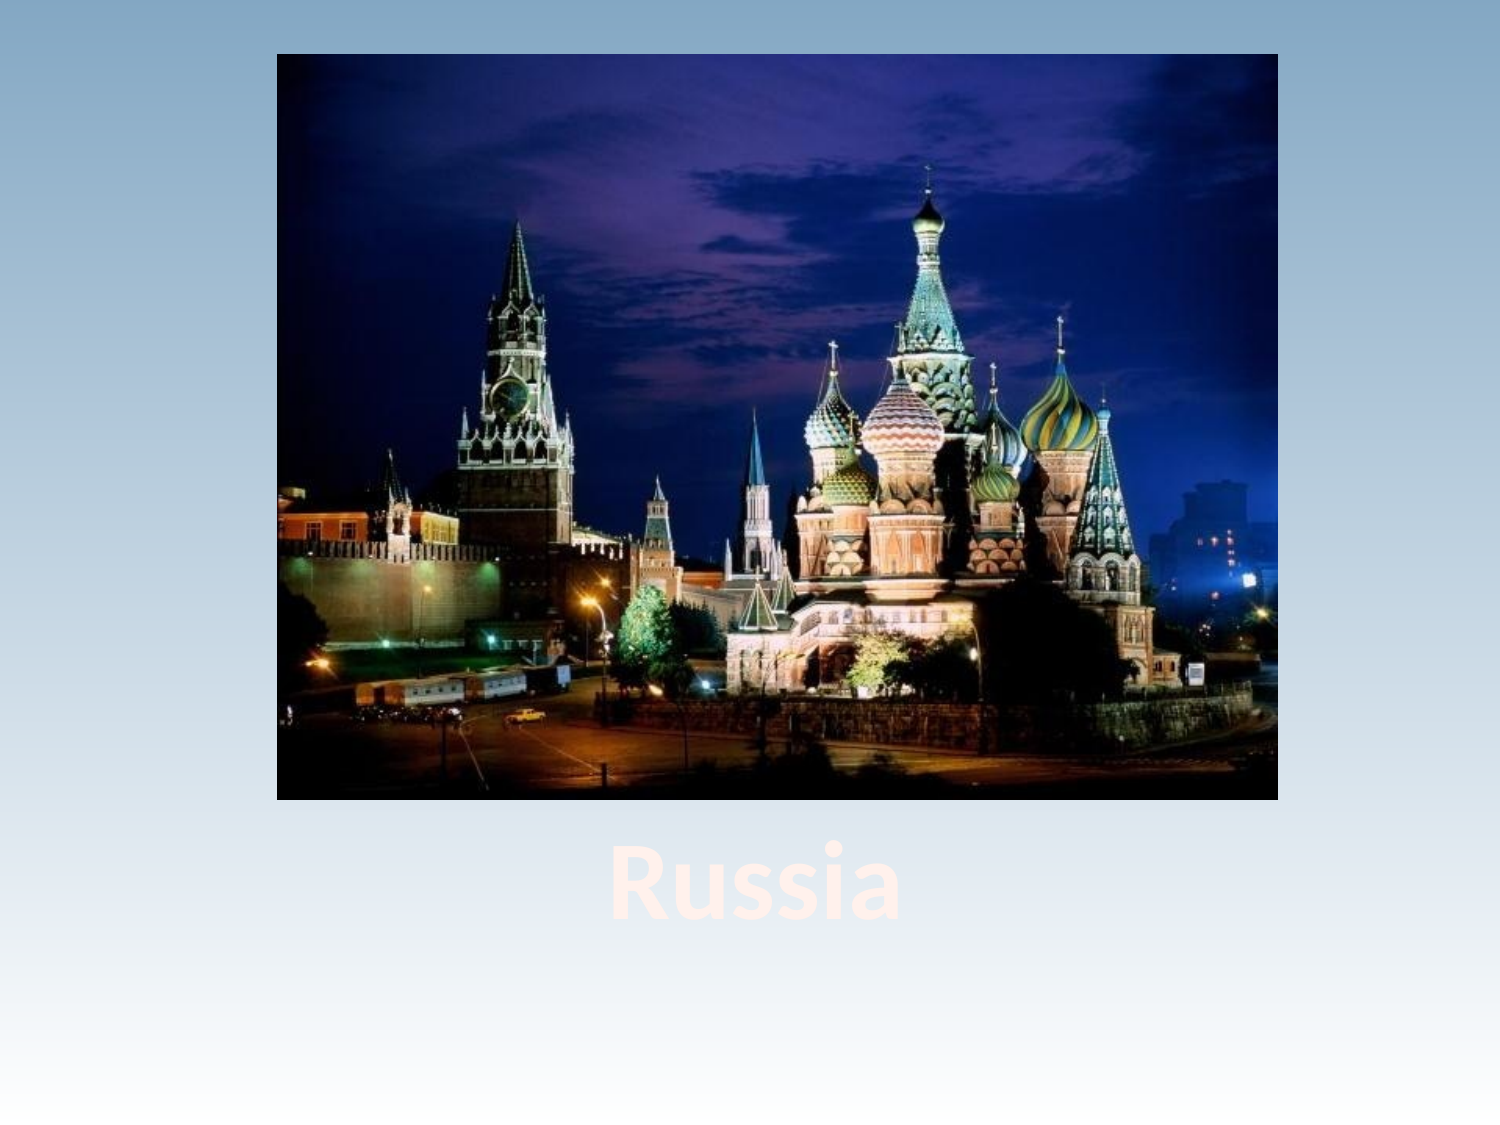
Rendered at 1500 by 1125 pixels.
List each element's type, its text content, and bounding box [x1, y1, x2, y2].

picture [277, 54, 1278, 801]
text_box Russia [501, 809, 1010, 950]
